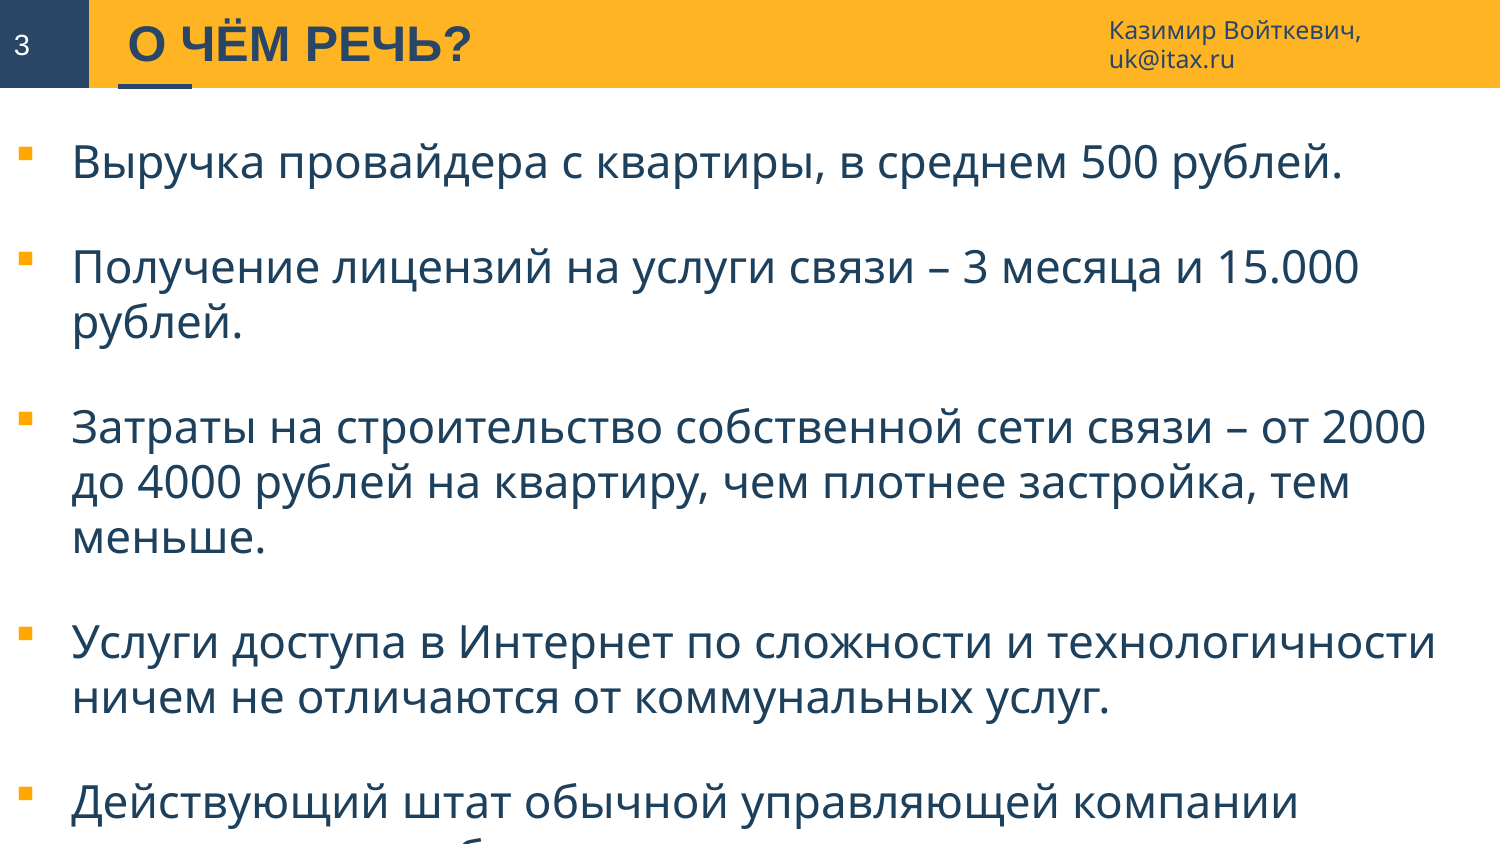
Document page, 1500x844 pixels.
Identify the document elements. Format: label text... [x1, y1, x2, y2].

slide_number 3 [0, 0, 89, 88]
text_box Выручка провайдера с квартиры, в среднем 500 рублей. Получение лицензий на услуги связи – 3 месяца и 15.000 рублей. Затраты на строительство собственной сети связи – от 2000 до 4000 рублей на квартиру, чем плотнее застройка, тем меньше. Услуги доступа в Интернет по сложности и технологичности ничем не отличаются от коммунальных услуг. Действующий штат обычной управляющей компании достаточен для обслуживания сети и предоставления услуг связи. [0, 117, 1500, 844]
text_box Казимир Войткевич, uk@itax.ru [1094, 0, 1500, 88]
title О ЧЁМ РЕЧЬ? [112, 0, 530, 88]
